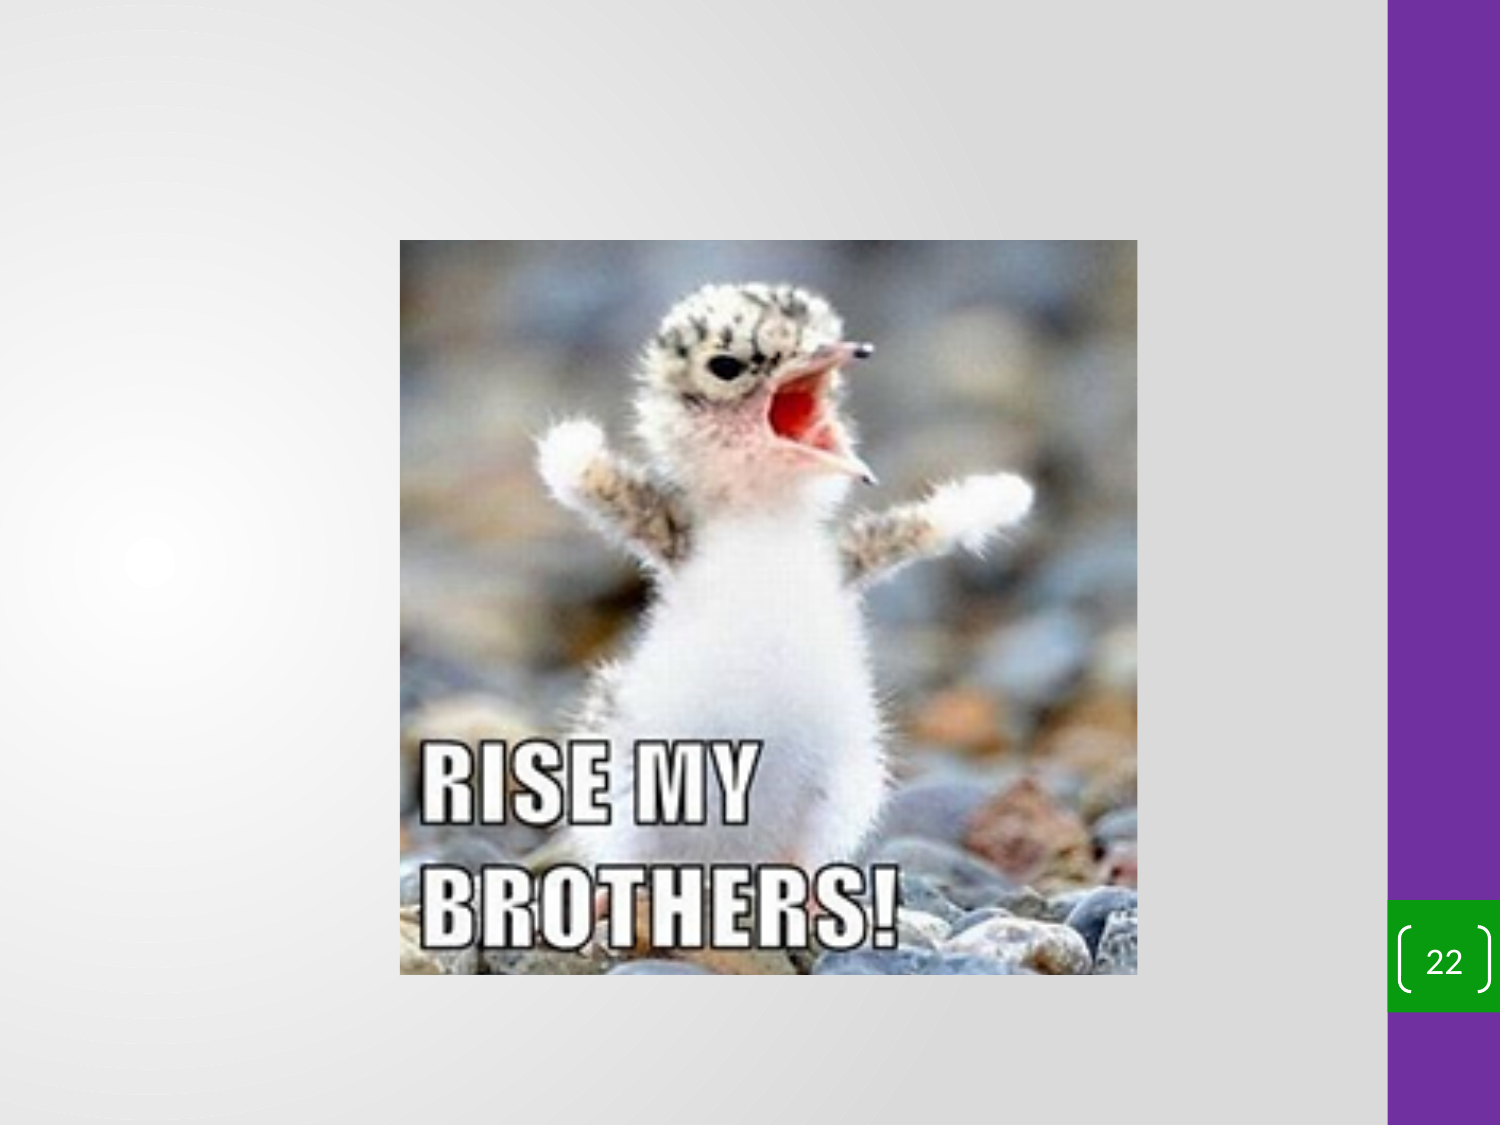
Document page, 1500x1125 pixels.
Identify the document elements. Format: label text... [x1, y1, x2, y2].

picture [399, 240, 1138, 975]
slide_number 22 [1397, 925, 1492, 994]
